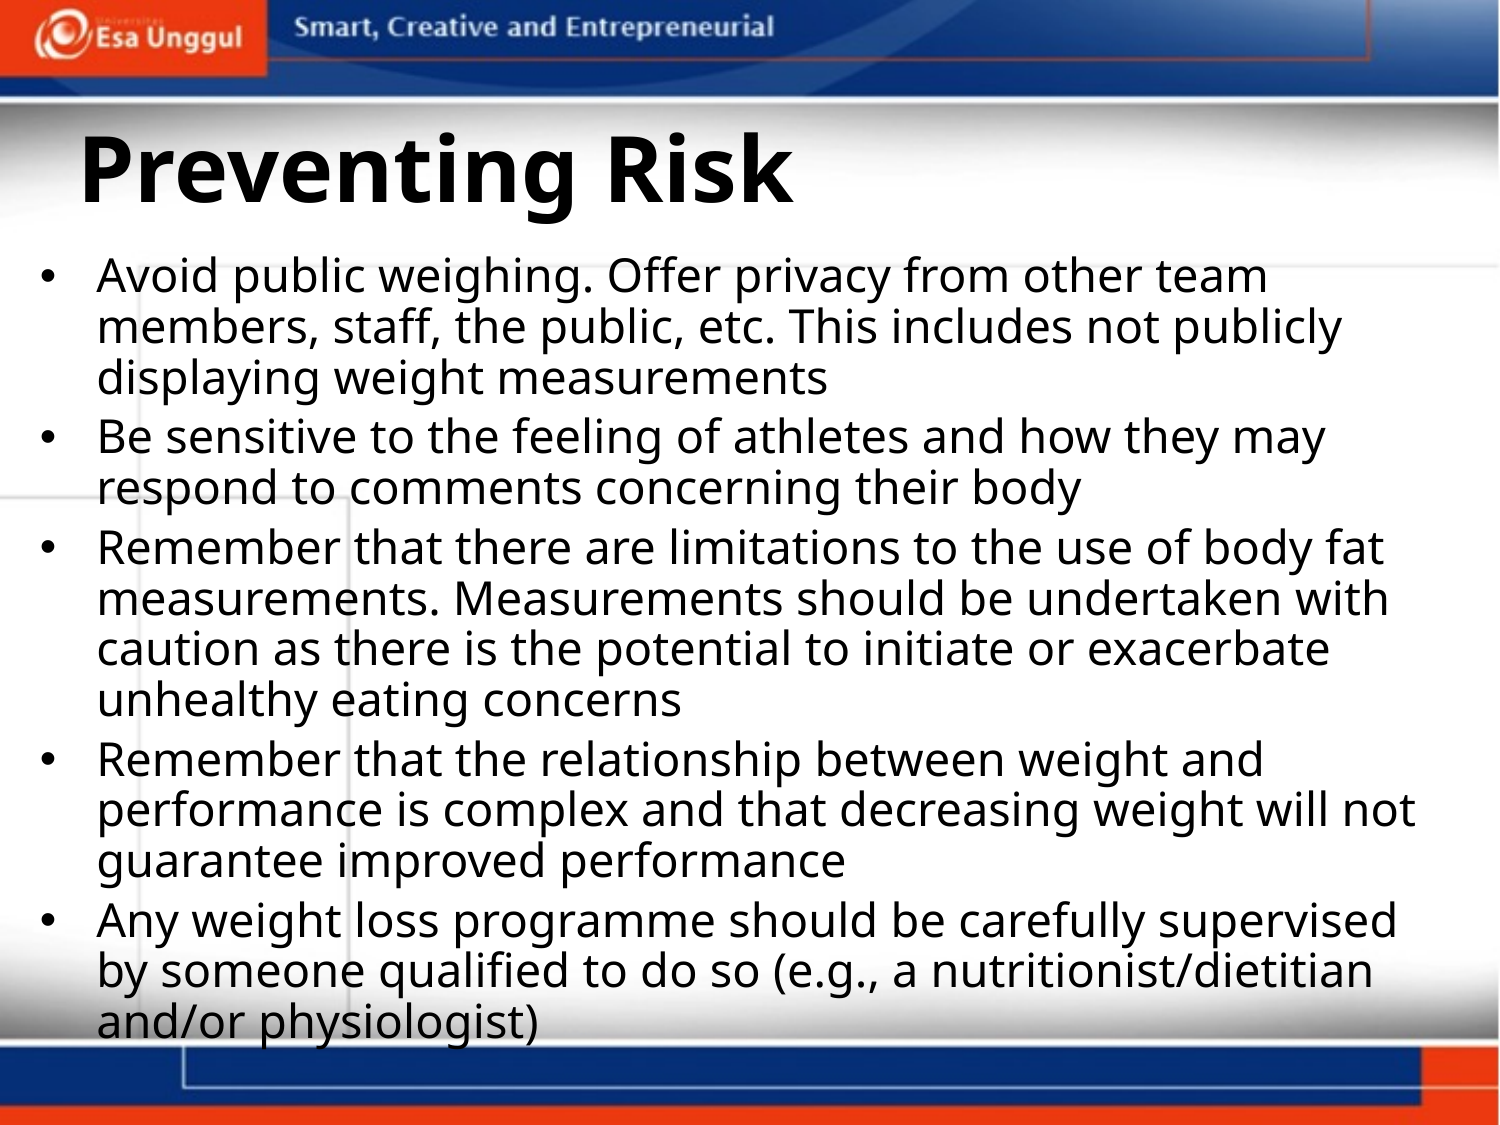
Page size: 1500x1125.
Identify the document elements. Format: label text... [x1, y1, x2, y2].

picture [0, 0, 1500, 1125]
list Avoid public weighing. Offer privacy from other team members, staff, the public, etc. This includes not publicly displaying weight measurements Be sensitive to the feeling of athletes and how they may respond to comments concerning their body Remember that there are limitations to the use of body fat measurements. Measurements should be undertaken with caution as there is the potential to initiate or exacerbate unhealthy eating concerns Remember that the relationship between weight and performance is complex and that decreasing weight will not guarantee improved performance Any weight loss programme should be carefully supervised by someone qualified to do so (e.g., a nutritionist/dietitian and/or physiologist) [24, 245, 1450, 1025]
title Preventing Risk [62, 99, 1413, 233]
